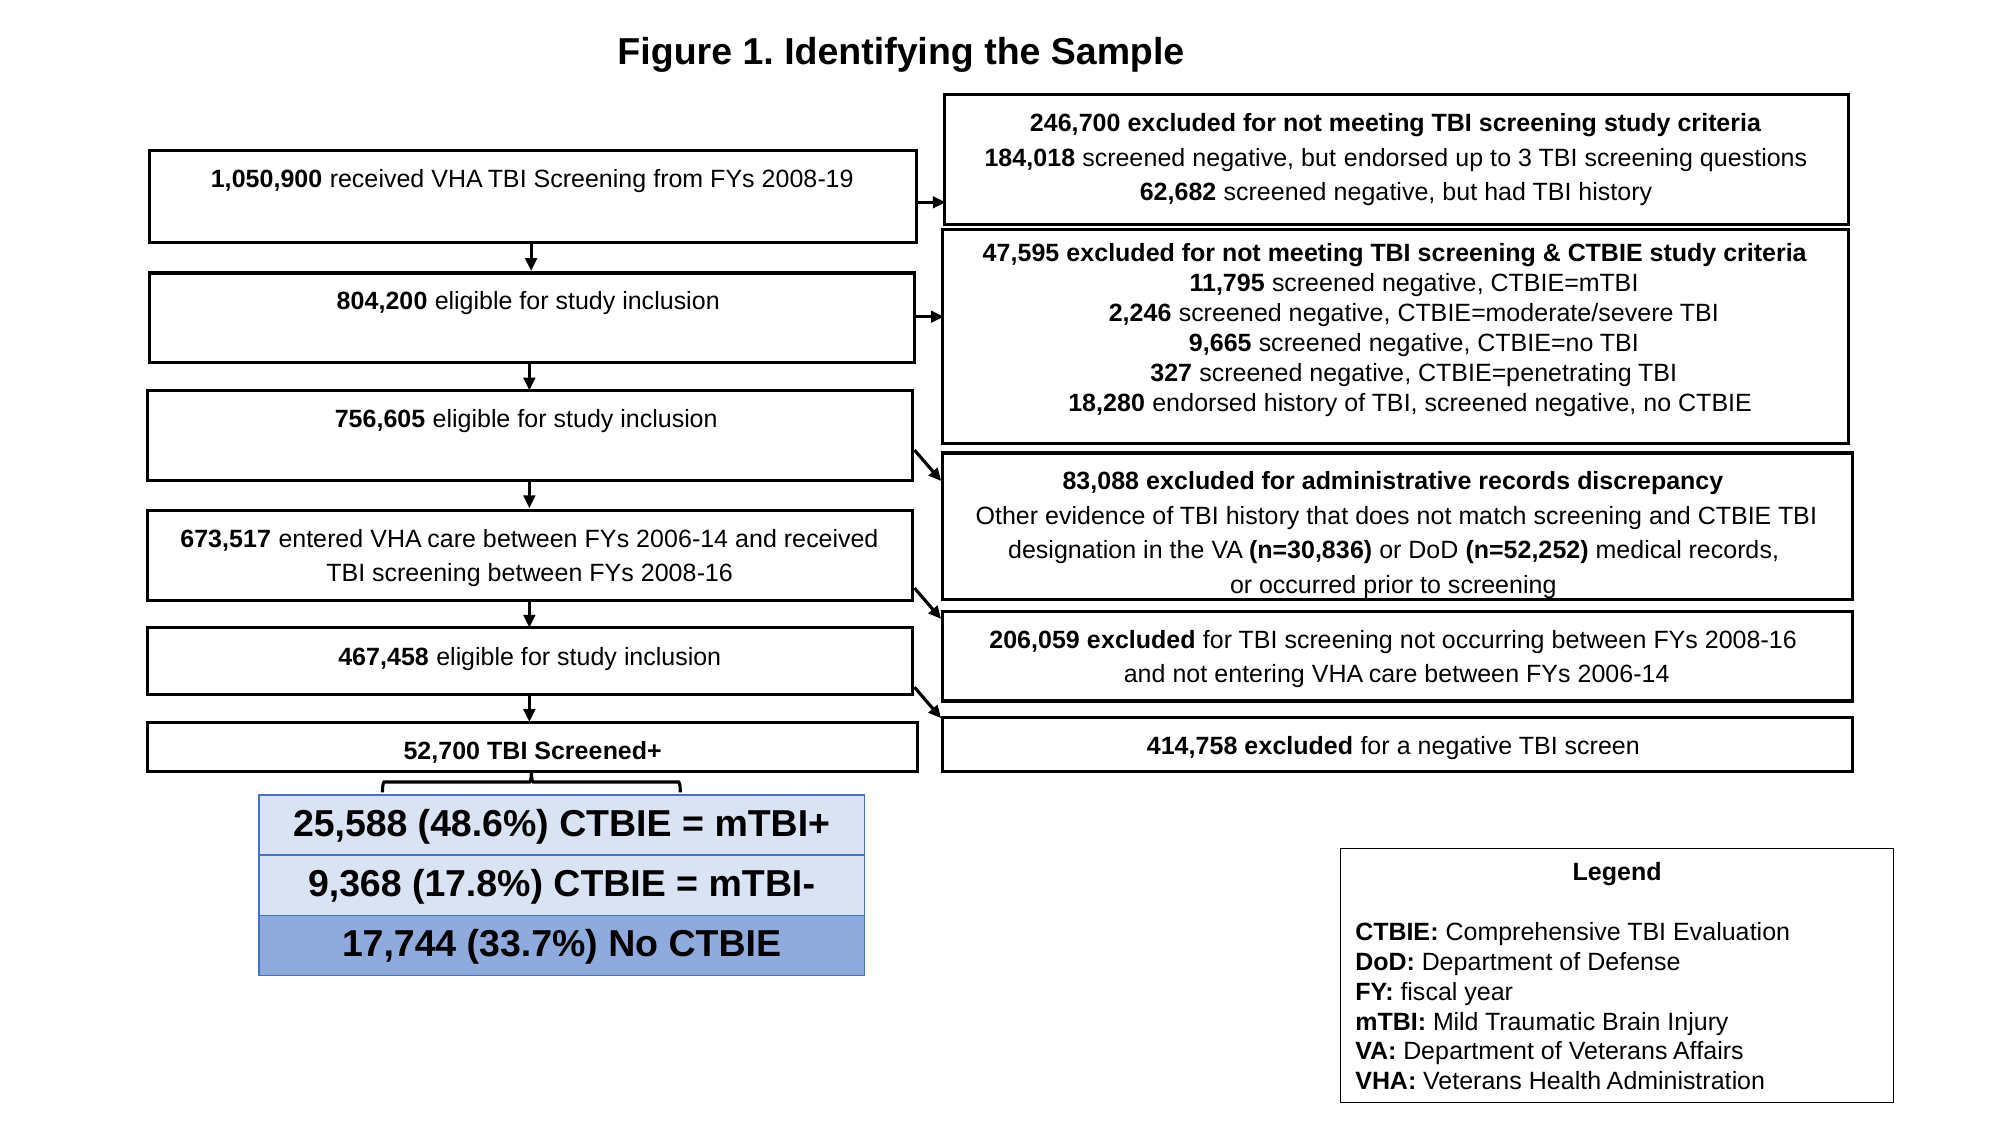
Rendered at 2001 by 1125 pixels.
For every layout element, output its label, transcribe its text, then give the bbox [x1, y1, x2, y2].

table_cell 9,368 (17.8%) CTBIE = mTBI- [260, 856, 864, 915]
table_header 25,588 (48.6%) CTBIE = mTBI+ [260, 796, 864, 854]
text_box [381, 772, 681, 793]
text_box Figure 1. Identifying the Sample [393, 19, 1409, 80]
table_cell 17,744 (33.7%) No CTBIE [260, 916, 864, 975]
text_box Legend CTBIE: Comprehensive TBI Evaluation DoD: Department of Defense FY: fiscal year mTBI: Mild Traumatic Brain Injury VA: Department of Veterans Affairs VHA: Veterans Health Administration [1340, 848, 1894, 1103]
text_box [147, 94, 1853, 772]
